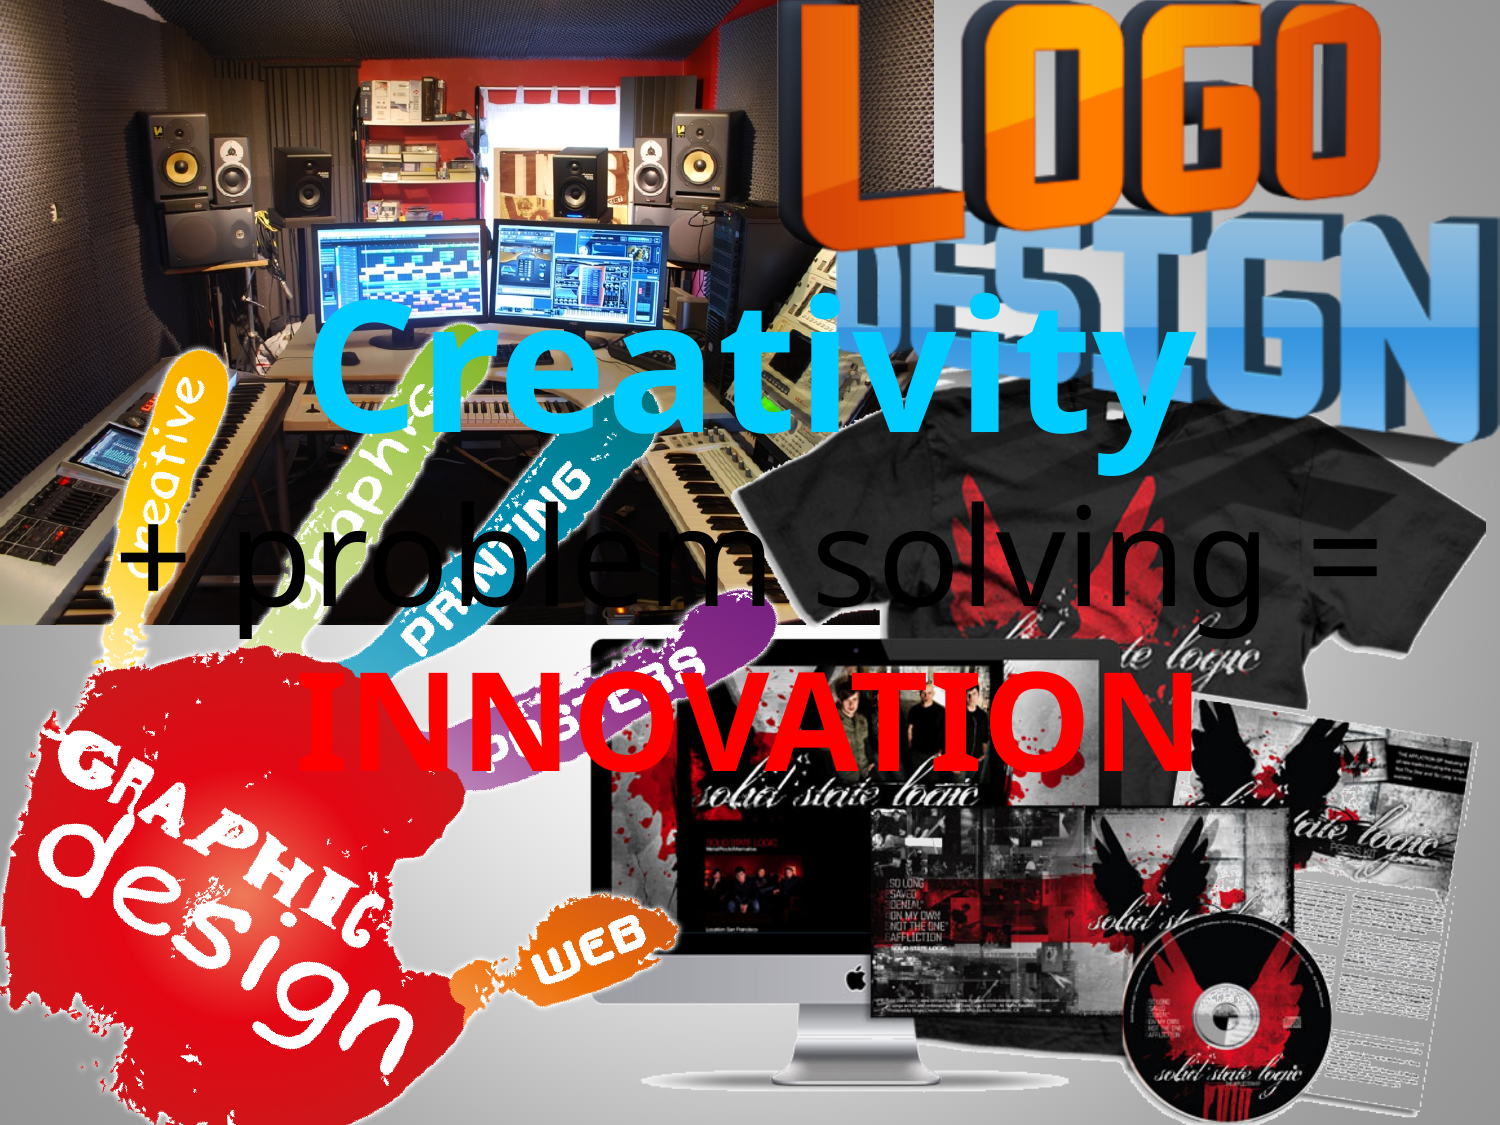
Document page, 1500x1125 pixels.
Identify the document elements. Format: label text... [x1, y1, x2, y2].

text_box Creativity + problem solving = INNOVATION [1490, 645, 1500, 807]
picture [0, 0, 1500, 1125]
